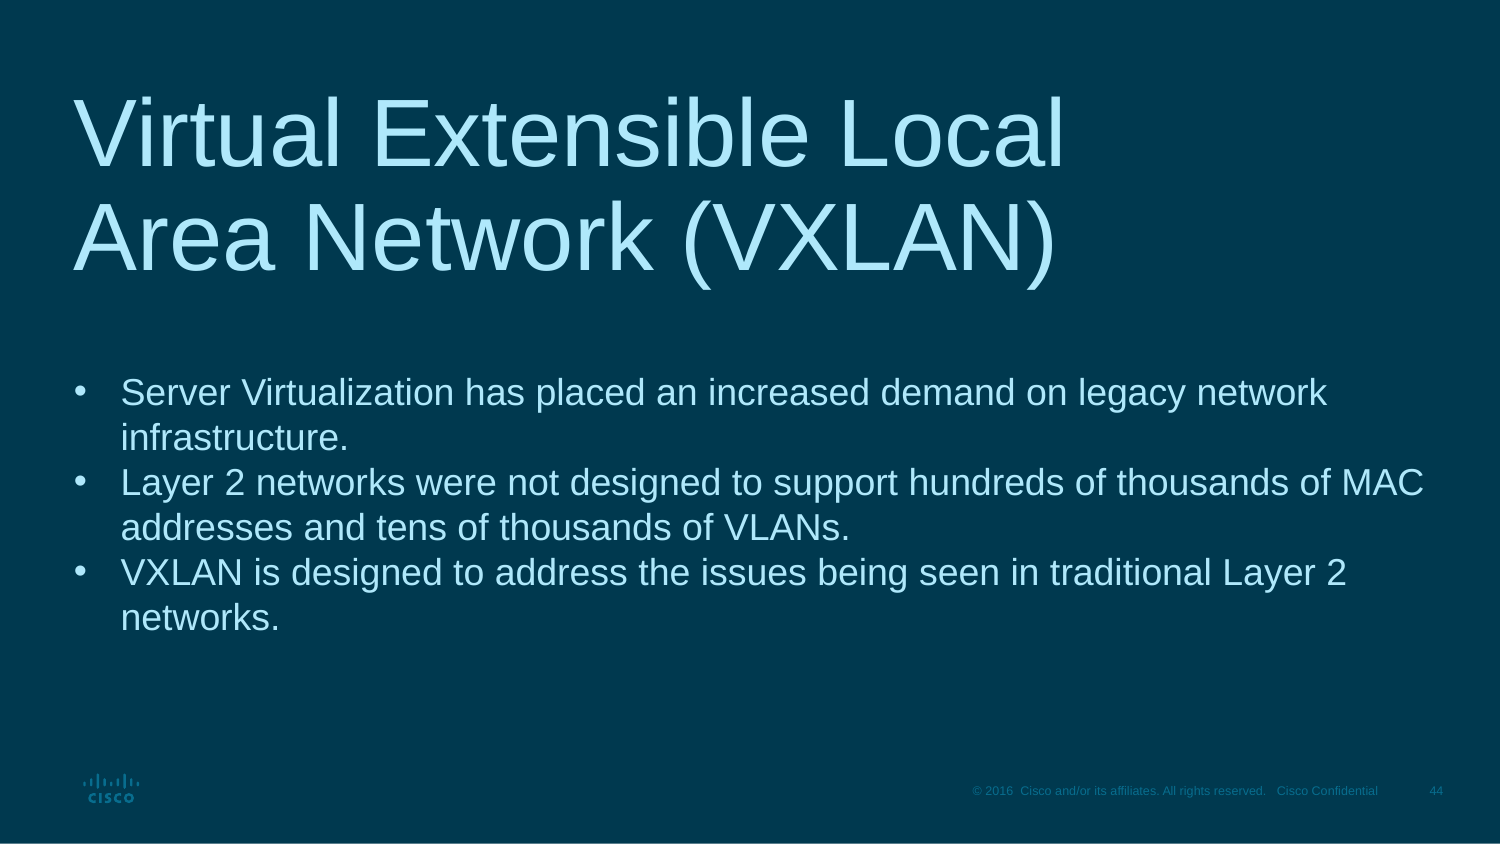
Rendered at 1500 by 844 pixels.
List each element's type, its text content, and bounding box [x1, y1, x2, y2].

title Virtual Extensible Local Area Network (VXLAN) [58, 76, 1306, 299]
text_box Server Virtualization has placed an increased demand on legacy network infrastructure. Layer 2 networks were not designed to support hundreds of thousands of MAC addresses and tens of thousands of VLANs. VXLAN is designed to address the issues being seen in traditional Layer 2 networks. [58, 360, 1445, 645]
